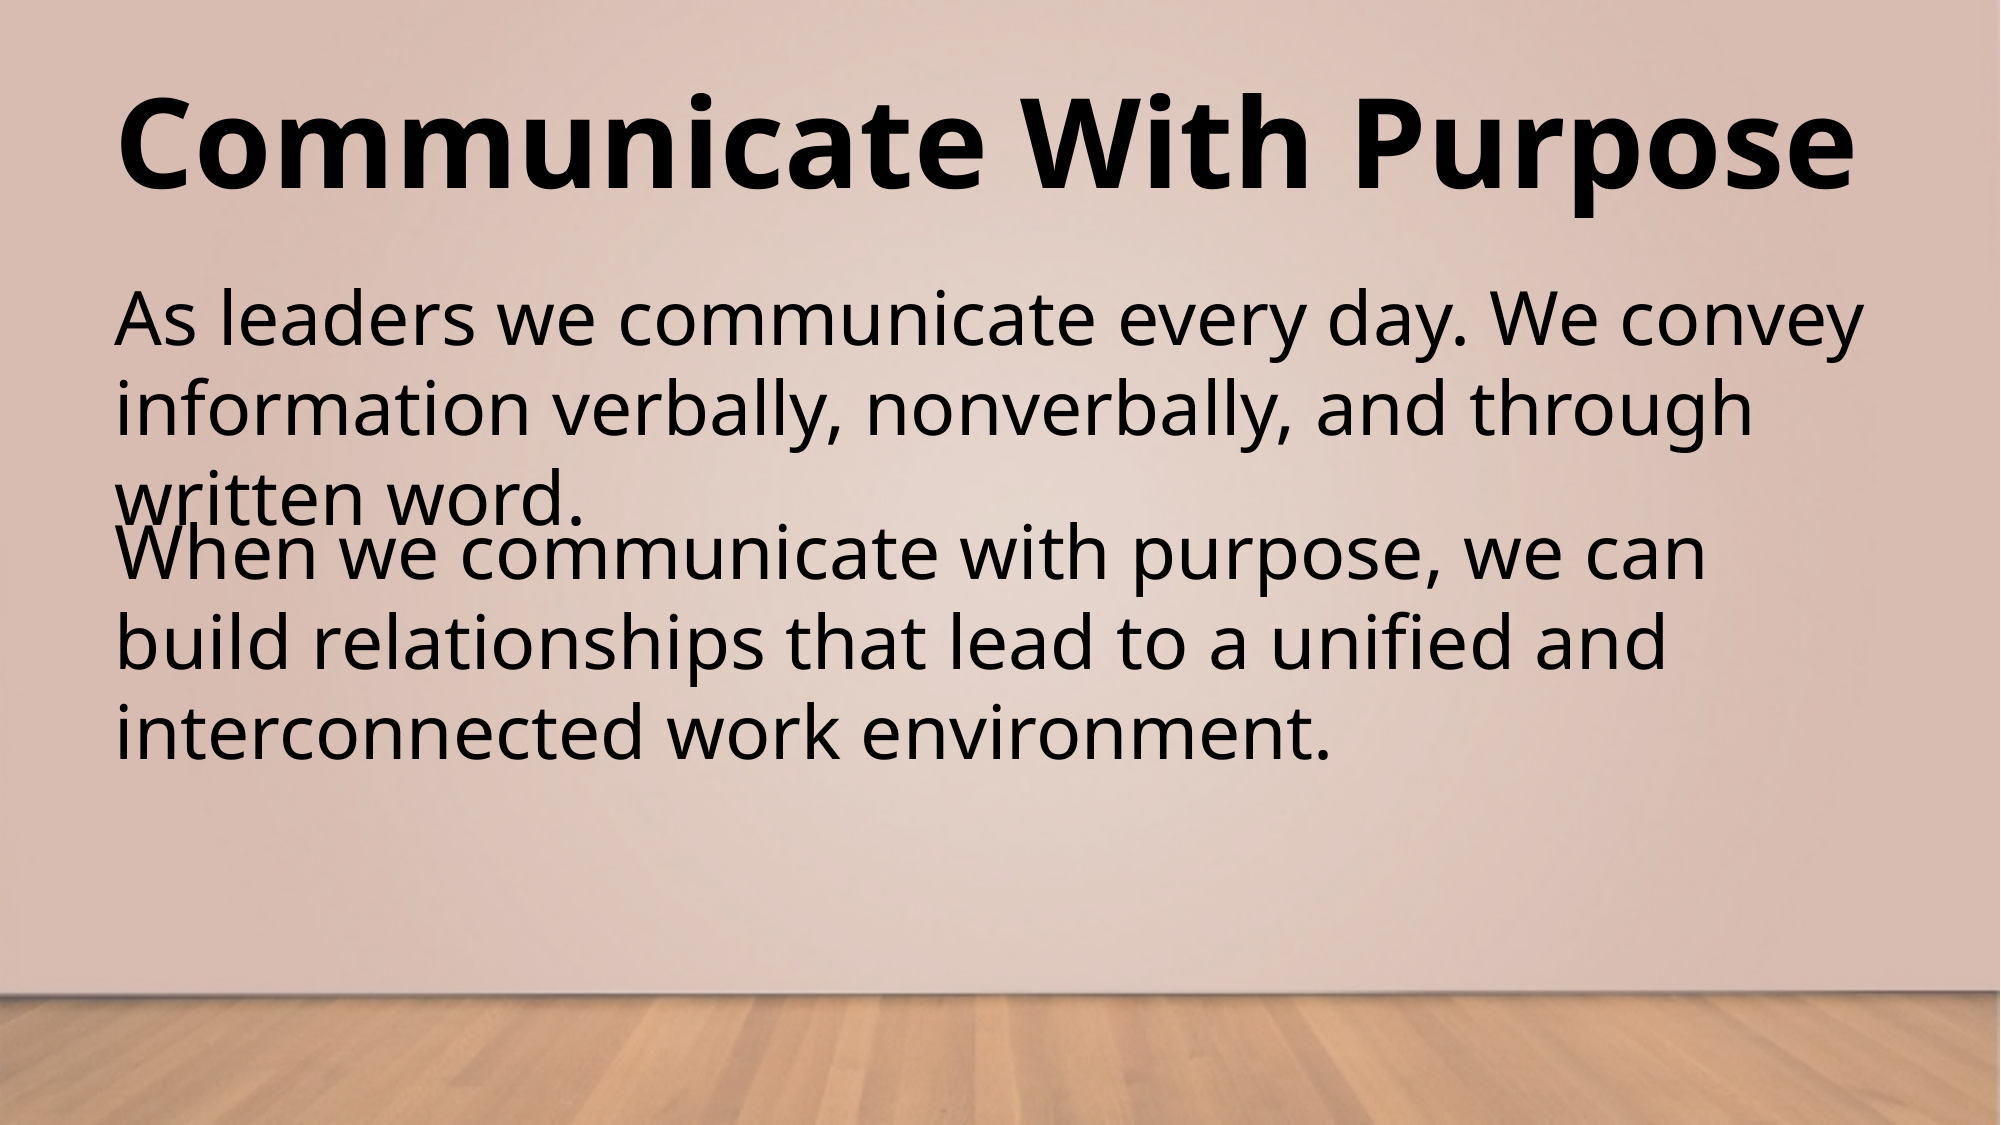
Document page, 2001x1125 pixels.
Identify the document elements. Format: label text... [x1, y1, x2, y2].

text_box KIDS [0, 0, 2000, 1125]
list As leaders we communicate every day. We convey information verbally, nonverbally, and through written word. [99, 262, 1900, 1005]
text_box When we communicate with purpose, we can build relationships that lead to a unified and interconnected work environment. [99, 497, 1867, 772]
title Communicate With Purpose [99, 45, 1900, 233]
